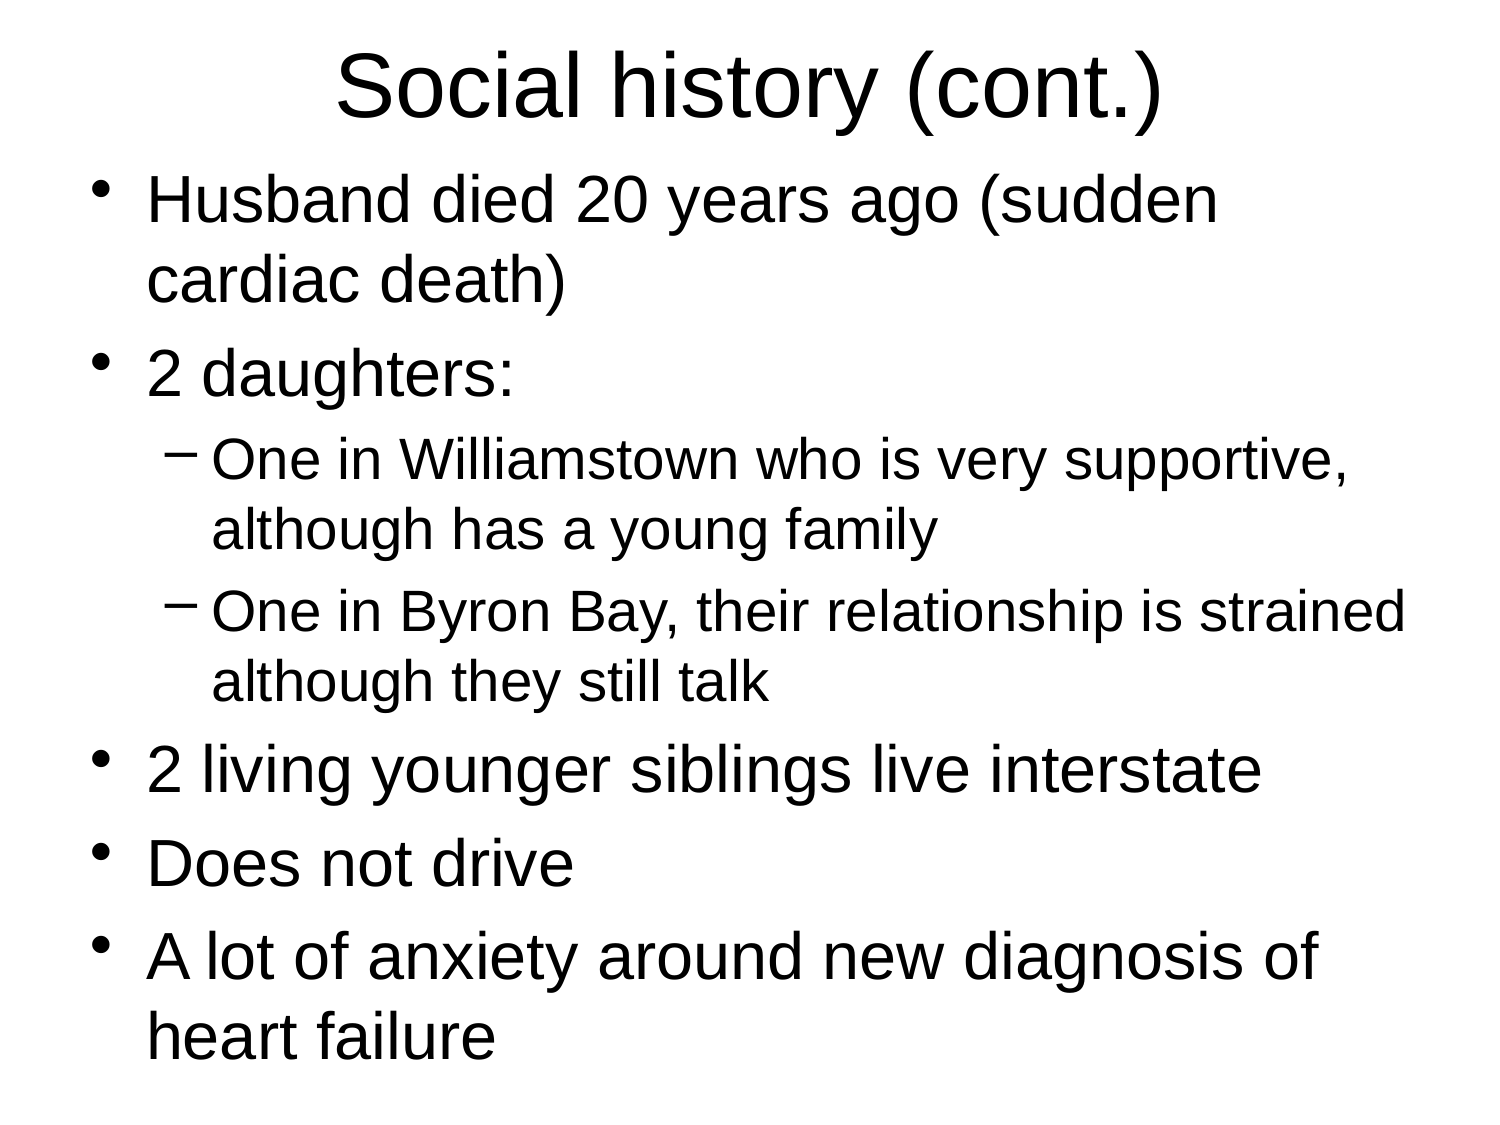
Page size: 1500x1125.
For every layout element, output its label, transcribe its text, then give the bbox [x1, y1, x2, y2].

title Social history (cont.) [75, 0, 1425, 148]
list Husband died 20 years ago (sudden cardiac death) 2 daughters: One in Williamstown who is very supportive, although has a young family One in Byron Bay, their relationship is strained although they still talk 2 living younger siblings live interstate Does not drive A lot of anxiety around new diagnosis of heart failure [75, 148, 1425, 889]
